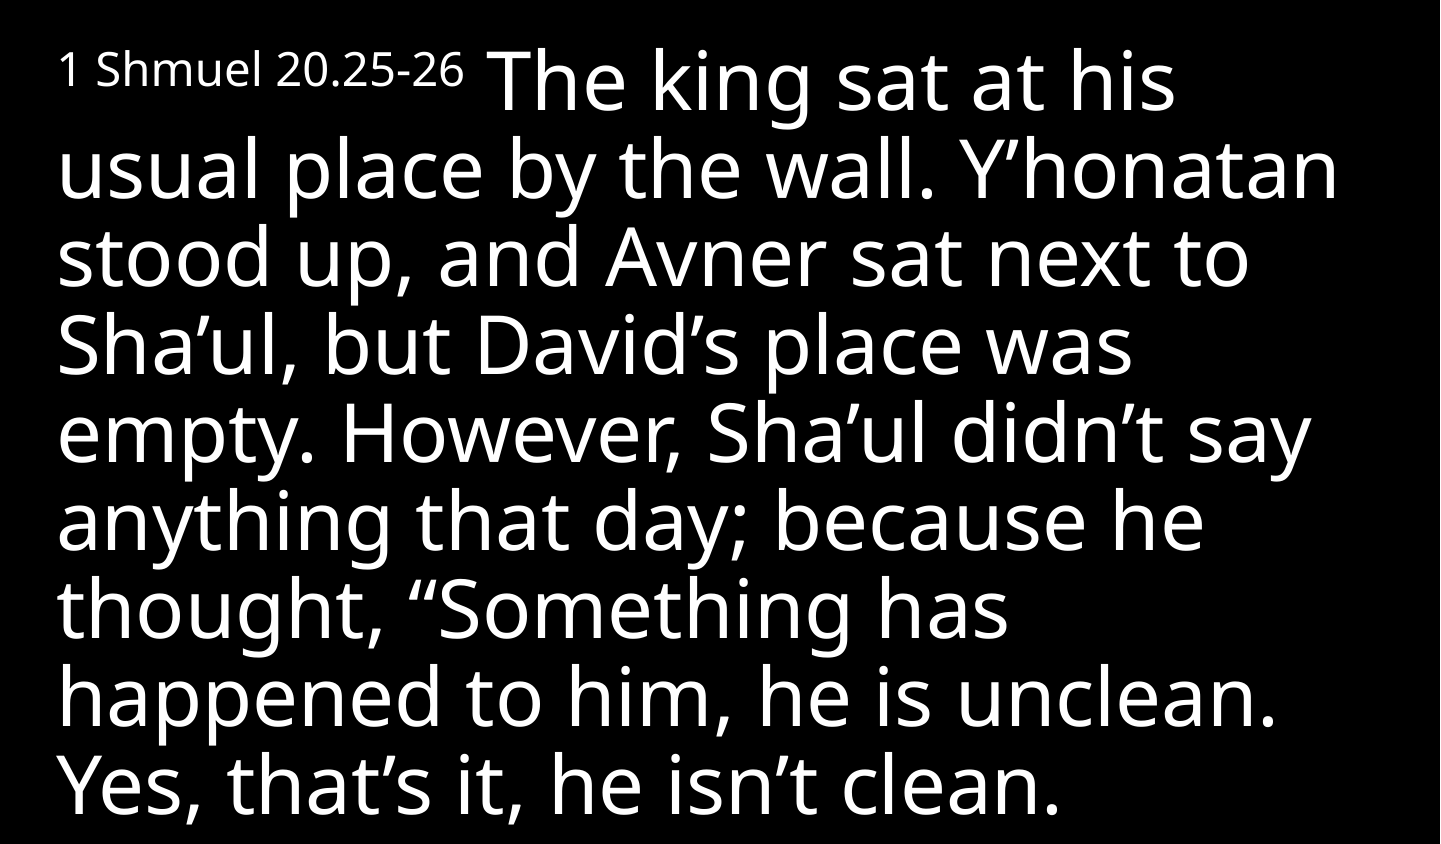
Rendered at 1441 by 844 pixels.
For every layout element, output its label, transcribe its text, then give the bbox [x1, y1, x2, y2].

list 1 Shmuel 20.25-26 The king sat at his usual place by the wall. Y’honatan stood up, and Avner sat next to Sha’ul, but David’s place was empty. However, Sha’ul didn’t say anything that day; because he thought, “Something has happened to him, he is unclean. Yes, that’s it, he isn’t clean. [45, 34, 1396, 844]
